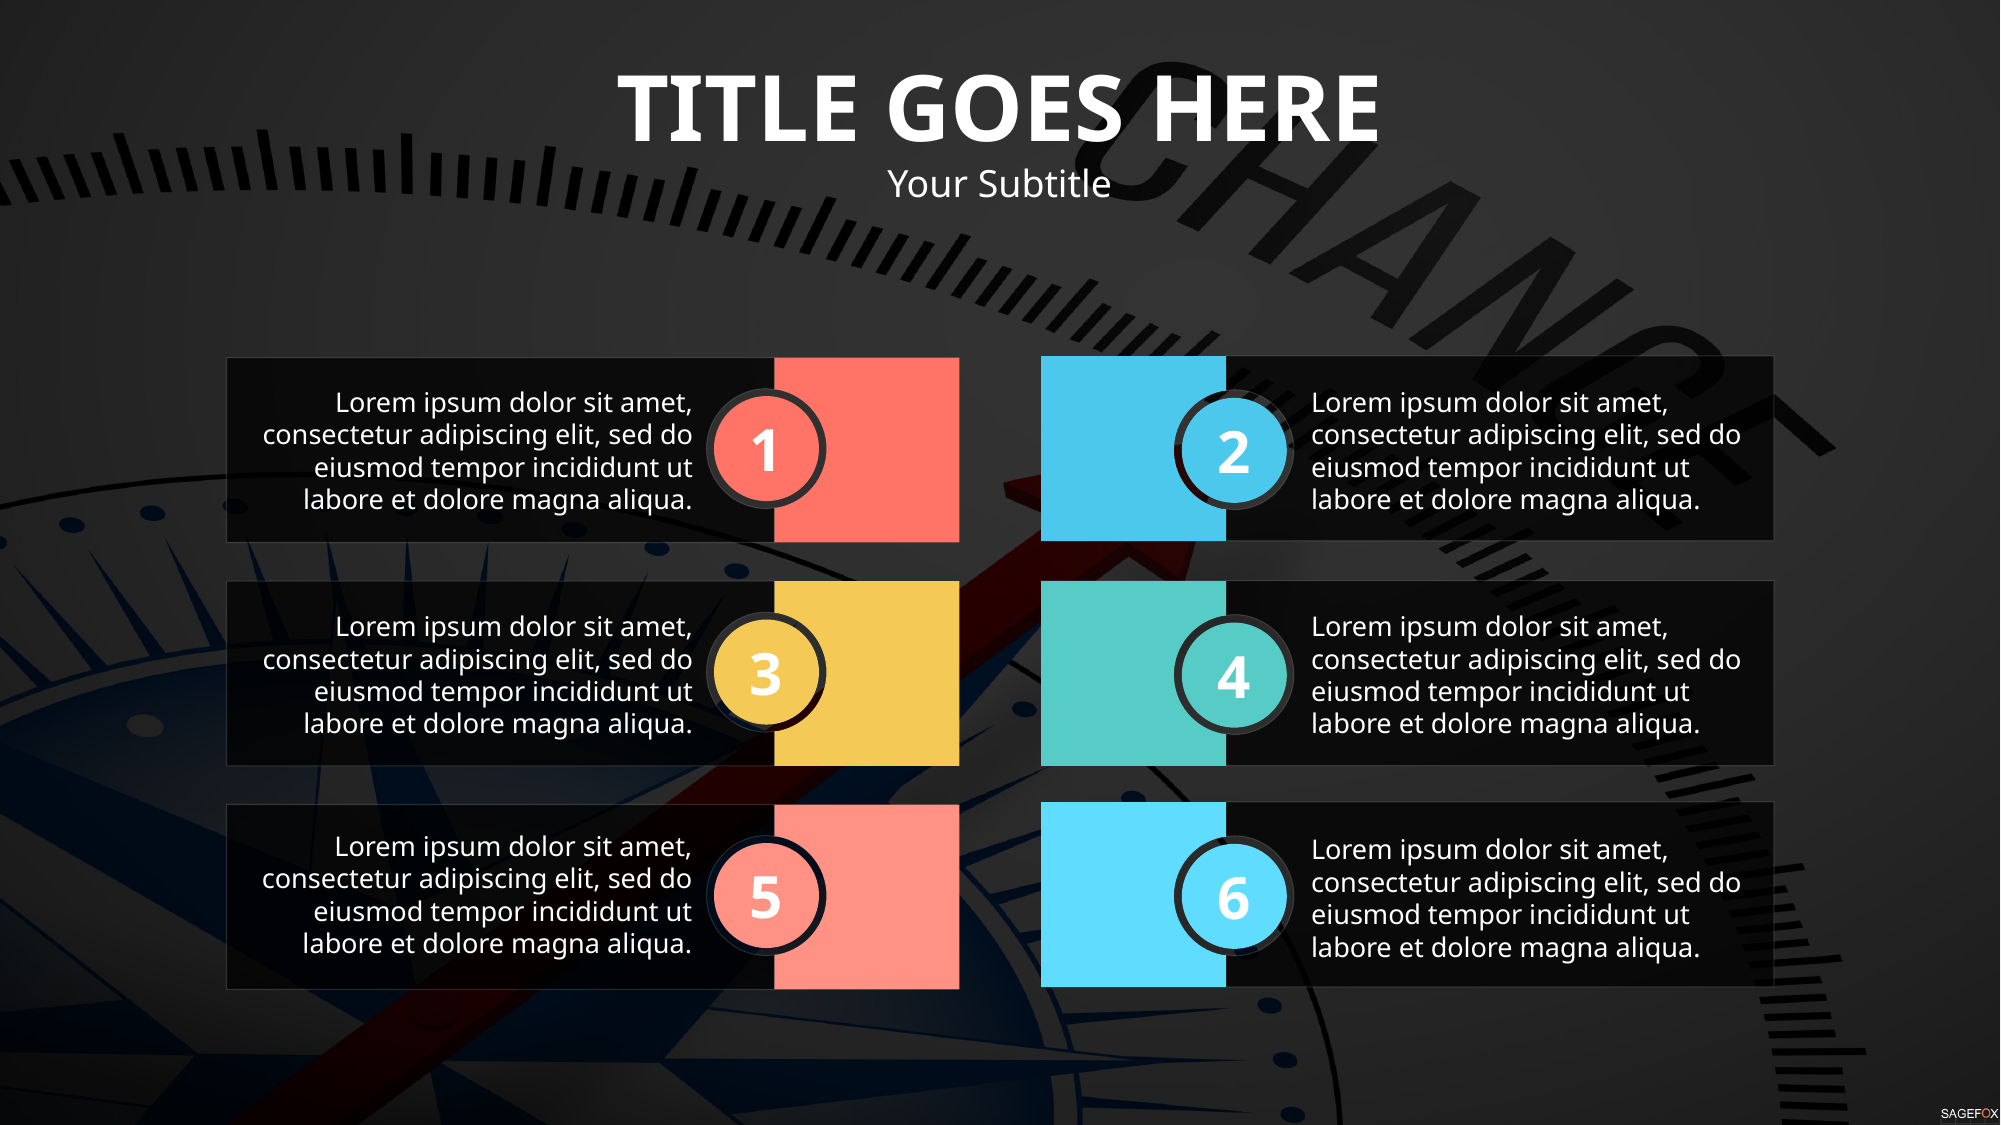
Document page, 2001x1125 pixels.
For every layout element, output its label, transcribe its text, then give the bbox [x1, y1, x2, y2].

text_box [776, 356, 961, 544]
text_box [225, 580, 776, 767]
text_box 4 [1180, 621, 1288, 729]
text_box [1224, 354, 1775, 542]
text_box 2 [1180, 396, 1288, 504]
text_box Lorem ipsum dolor sit amet, consectetur adipiscing elit, sed do eiusmod tempor incididunt ut labore et dolore magna aliqua. [242, 384, 693, 515]
text_box Lorem ipsum dolor sit amet, consectetur adipiscing elit, sed do eiusmod tempor incididunt ut labore et dolore magna aliqua. [241, 828, 692, 959]
text_box [776, 803, 961, 991]
text_box TITLE GOES HERE Your Subtitle [548, 42, 1452, 212]
picture [0, 0, 2001, 1125]
text_box [225, 356, 776, 544]
text_box [225, 803, 776, 991]
text_box [1224, 800, 1775, 988]
text_box Lorem ipsum dolor sit amet, consectetur adipiscing elit, sed do eiusmod tempor incididunt ut labore et dolore magna aliqua. [242, 609, 693, 740]
text_box 5 [712, 842, 821, 950]
text_box [776, 580, 961, 767]
text_box Lorem ipsum dolor sit amet, consectetur adipiscing elit, sed do eiusmod tempor incididunt ut labore et dolore magna aliqua. [1311, 832, 1762, 963]
text_box Lorem ipsum dolor sit amet, consectetur adipiscing elit, sed do eiusmod tempor incididunt ut labore et dolore magna aliqua. [1311, 384, 1762, 515]
text_box 3 [712, 618, 821, 726]
text_box Lorem ipsum dolor sit amet, consectetur adipiscing elit, sed do eiusmod tempor incididunt ut labore et dolore magna aliqua. [1311, 609, 1762, 740]
text_box 6 [1180, 842, 1288, 950]
text_box [1226, 579, 1775, 767]
text_box [1040, 355, 1228, 543]
text_box [1040, 579, 1228, 767]
text_box 1 [712, 395, 821, 503]
text_box [1040, 801, 1228, 989]
